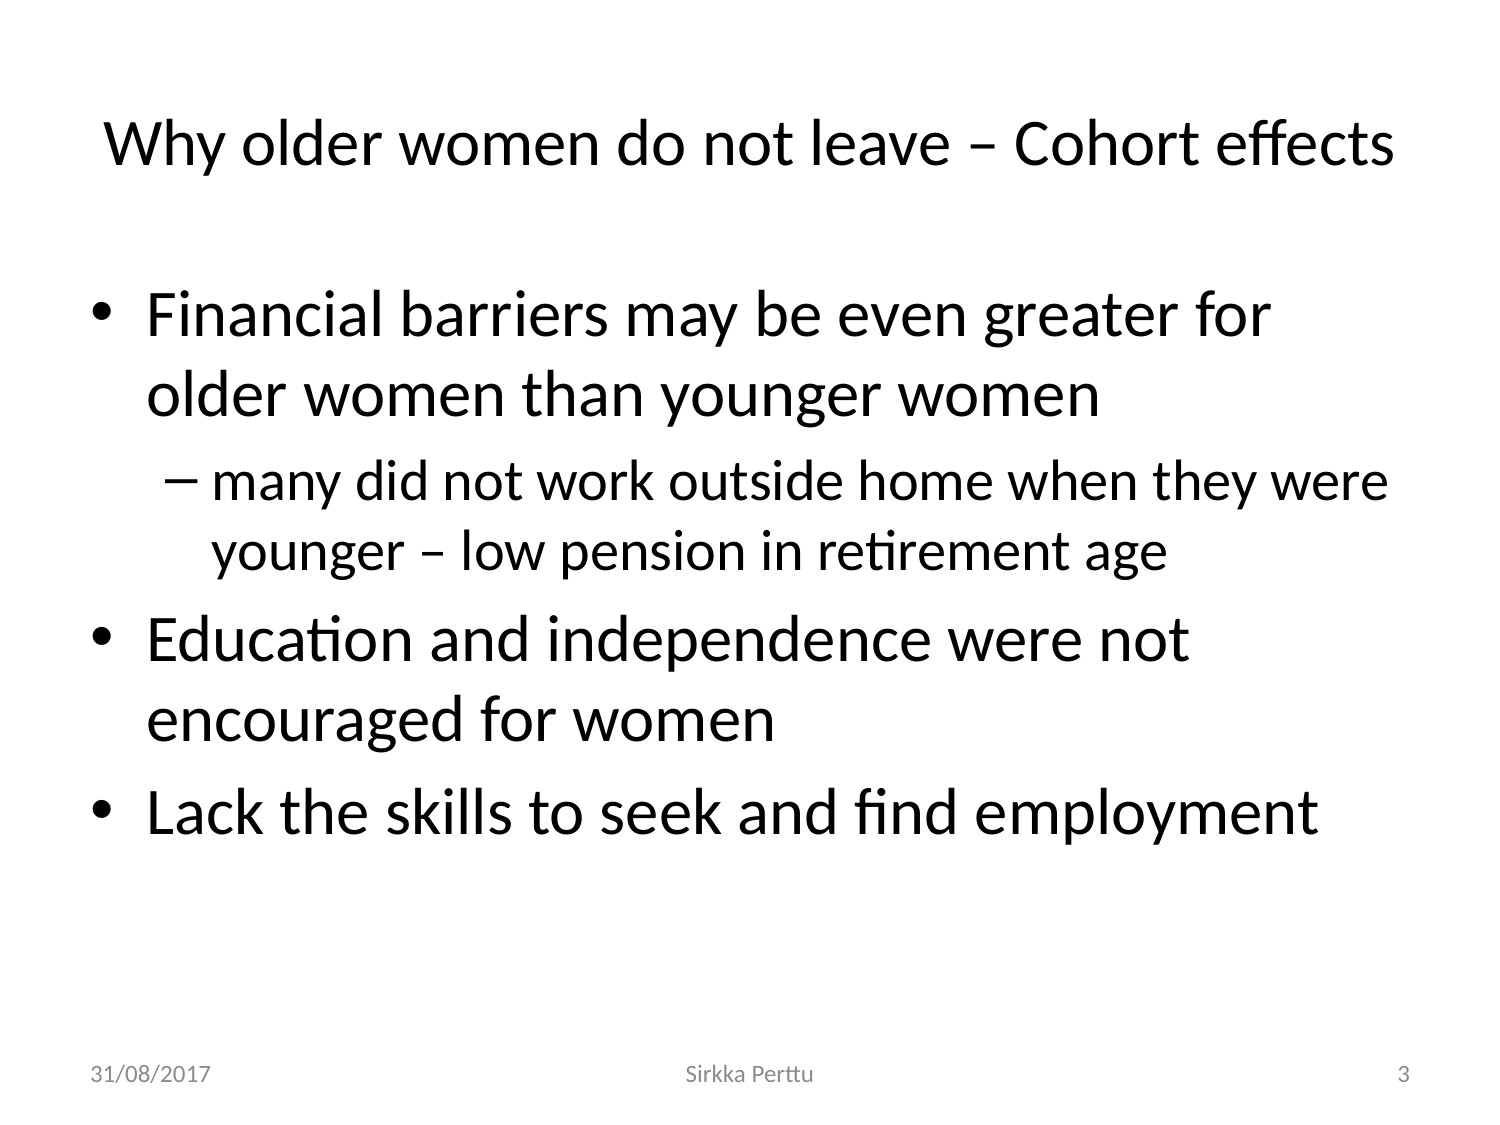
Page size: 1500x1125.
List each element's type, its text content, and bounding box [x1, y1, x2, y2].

slide_number 3 [1074, 1042, 1425, 1103]
title Why older women do not leave – Cohort effects [75, 45, 1425, 233]
footer Sirkka Perttu [512, 1042, 988, 1103]
list Financial barriers may be even greater for older women than younger women many did not work outside home when they were younger – low pension in retirement age Education and independence were not encouraged for women Lack the skills to seek and find employment [75, 262, 1425, 1005]
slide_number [75, 1042, 425, 1103]
